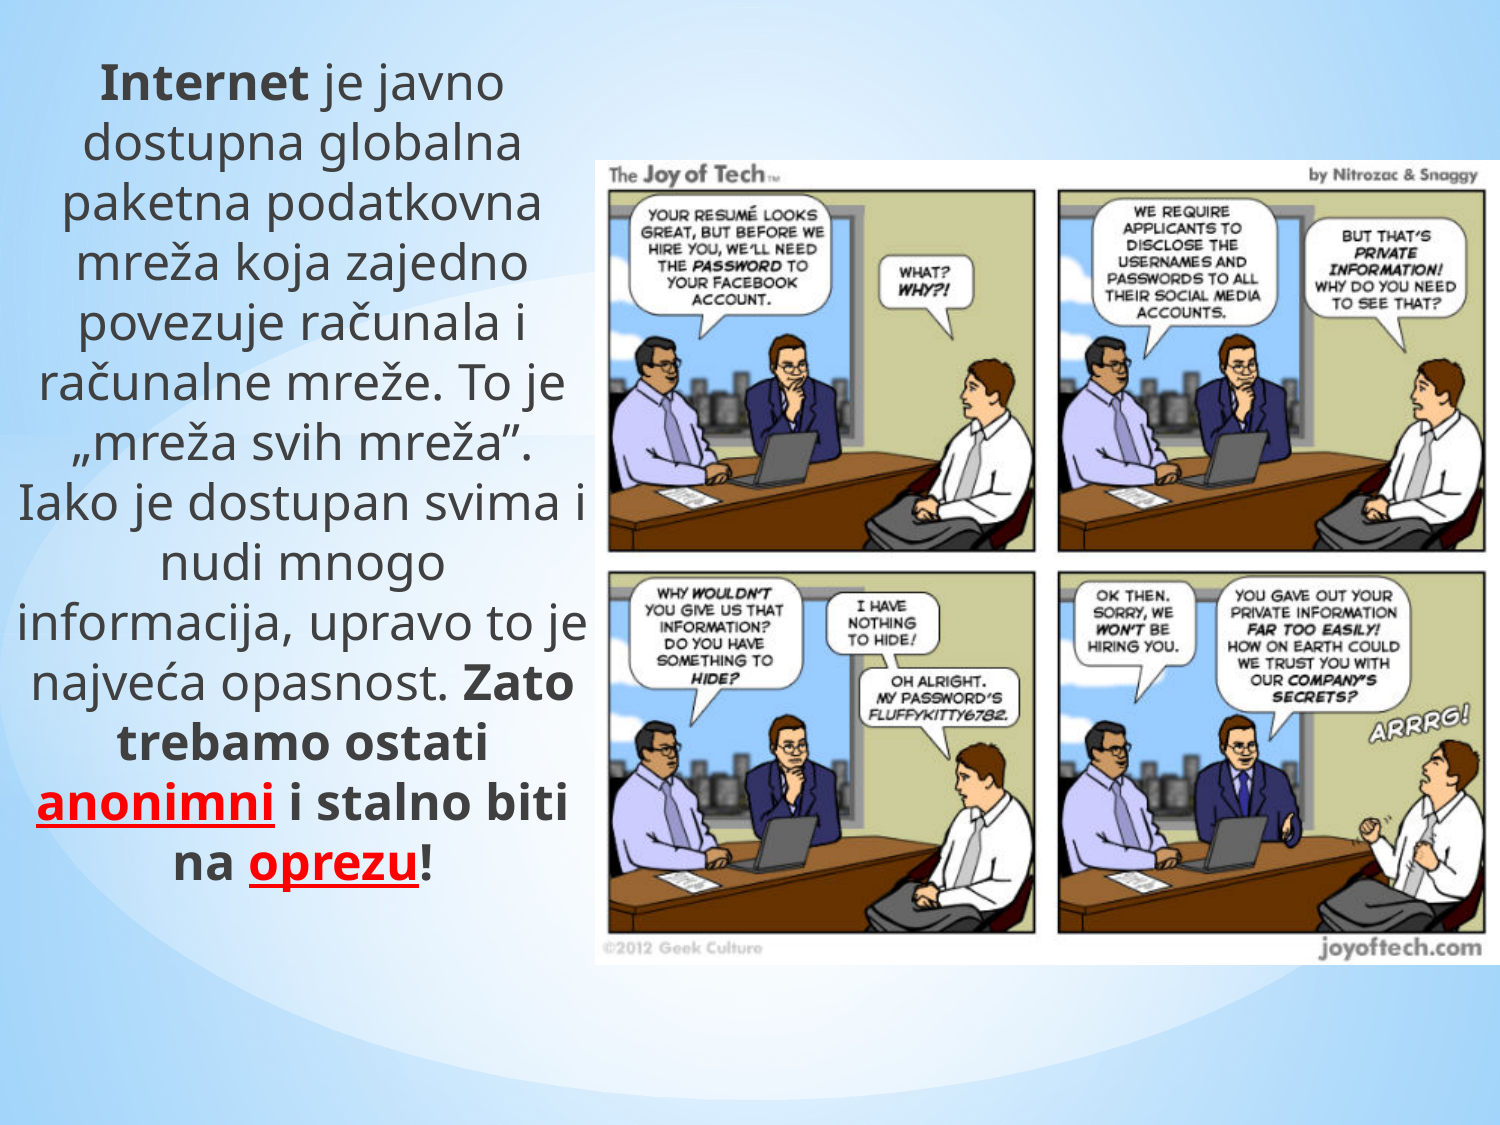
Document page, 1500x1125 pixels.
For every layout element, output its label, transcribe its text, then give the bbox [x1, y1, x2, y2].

picture [595, 160, 1500, 965]
list Internet je javno dostupna globalna paketna podatkovna mreža koja zajedno povezuje računala i računalne mreže. To je „mreža svih mreža”. Iako je dostupan svima i nudi mnogo informacija, upravo to je najveća opasnost. Zato trebamo ostati anonimni i stalno biti na oprezu! [0, 42, 606, 877]
